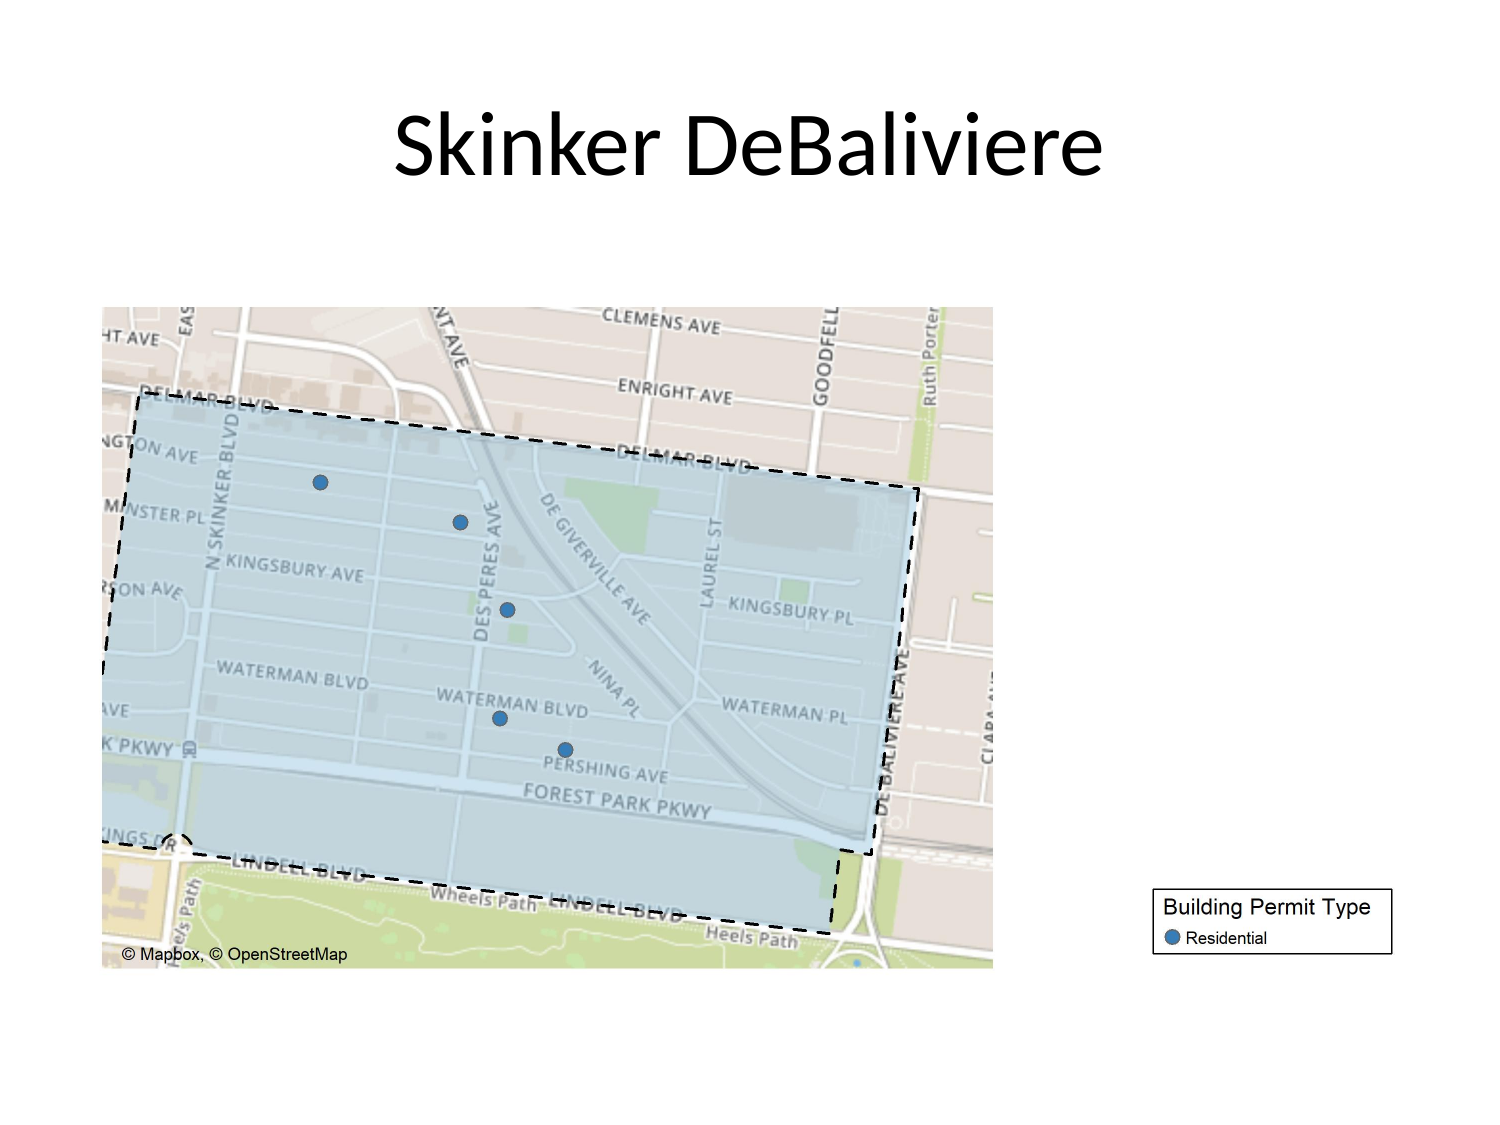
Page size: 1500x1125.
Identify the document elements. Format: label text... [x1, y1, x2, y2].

title Skinker DeBaliviere [75, 45, 1425, 233]
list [74, 262, 1426, 1013]
